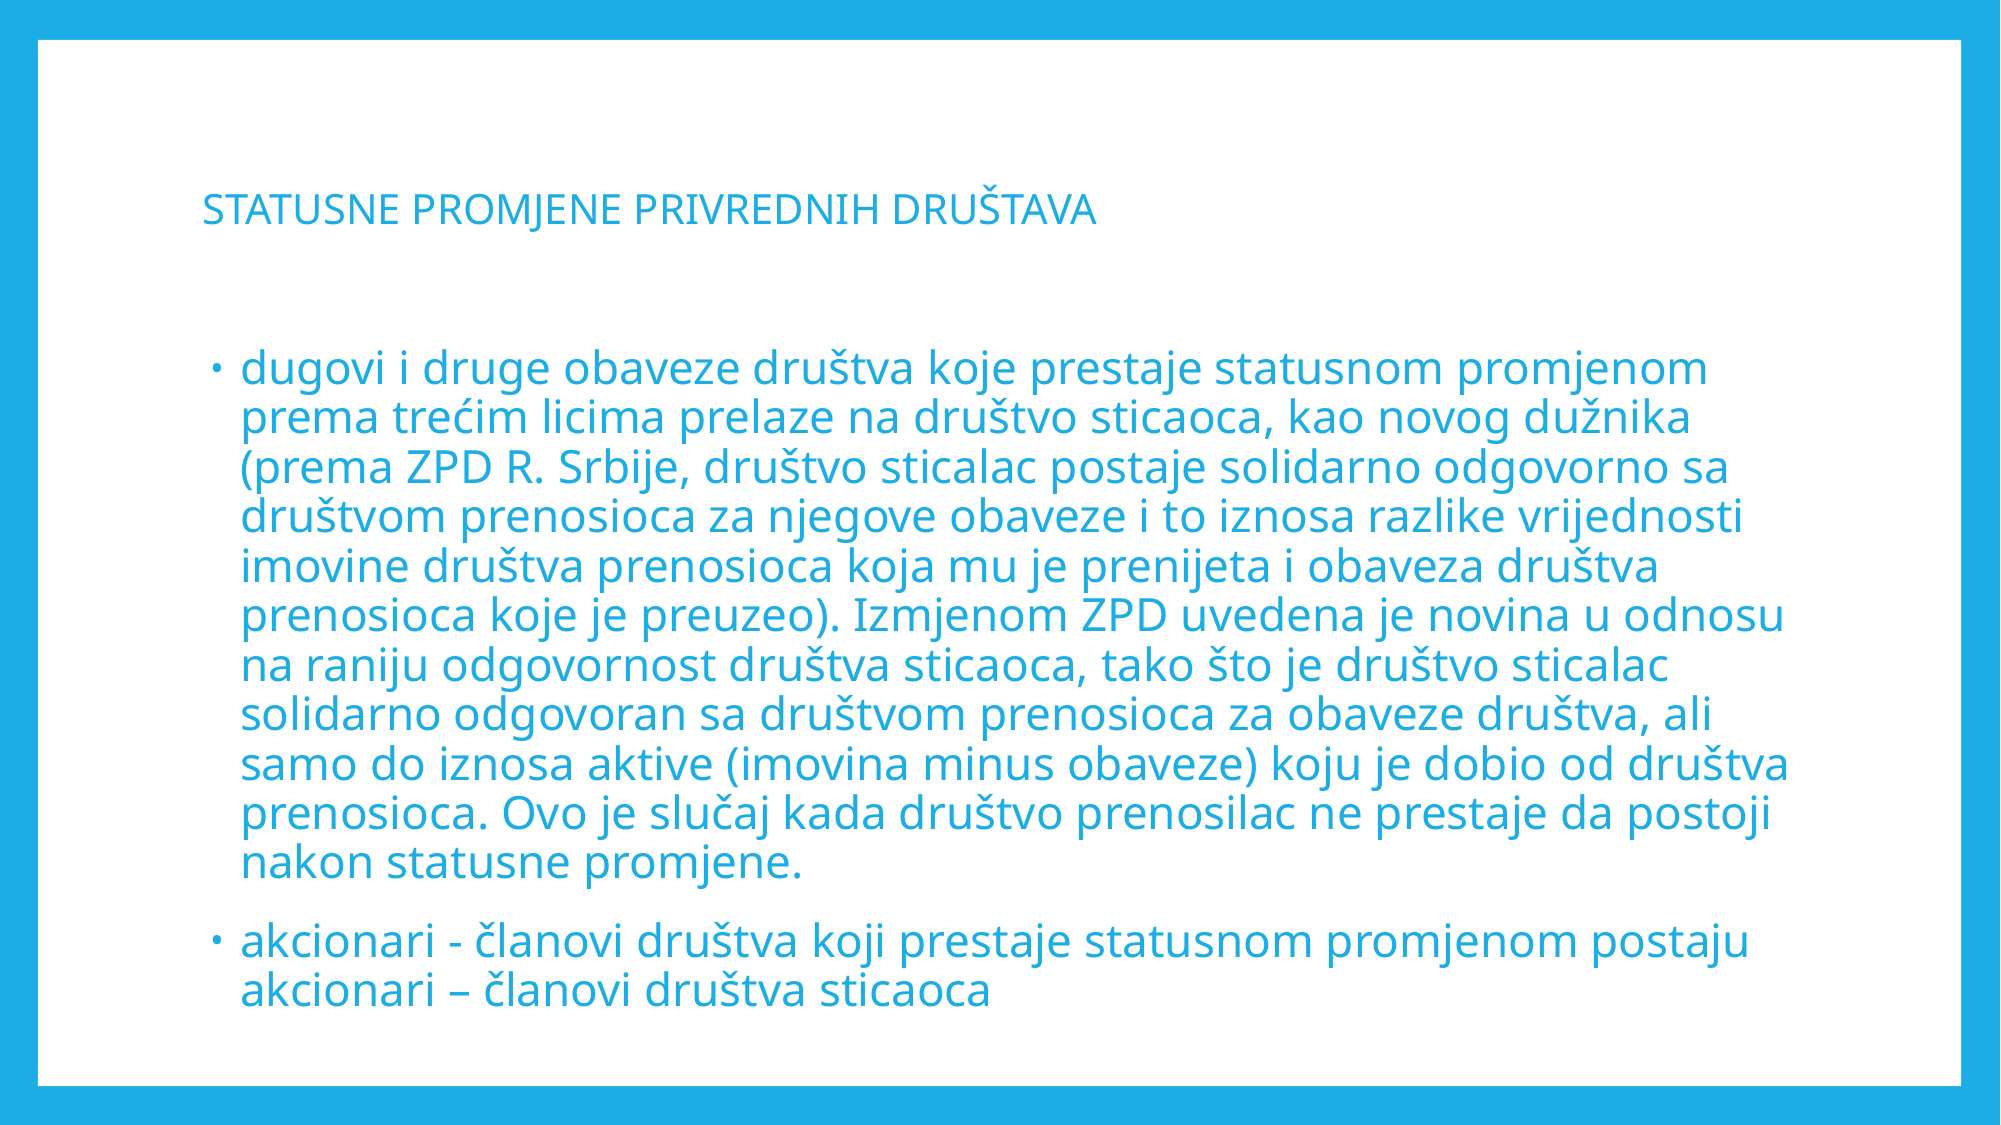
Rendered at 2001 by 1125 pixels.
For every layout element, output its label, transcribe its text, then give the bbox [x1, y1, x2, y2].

list dugovi i druge obaveze društva koje prestaje statusnom promjenom prema trećim licima prelaze na društvo sticaoca, kao novog dužnika (prema ZPD R. Srbije, društvo sticalac postaje solidarno odgovorno sa društvom prenosioca za njegove obaveze i to iznosa razlike vrijednosti imovine društva prenosioca koja mu je prenijeta i obaveza društva prenosioca koje je preuzeo). Izmjenom ZPD uvedena je novina u odnosu na raniju odgovornost društva sticaoca, tako što je društvo sticalac solidarno odgovoran sa društvom prenosioca za obaveze društva, ali samo do iznosa aktive (imovina minus obaveze) koju je dobio od društva prenosioca. Ovo je slučaj kada društvo prenosilac ne prestaje da postoji nakon statusne promjene. akcionari - članovi društva koji prestaje statusnom promjenom postaju akcionari – članovi društva sticaoca [187, 337, 1808, 1000]
title STATUSNE PROMJENE PRIVREDNIH DRUŠTAVA [187, 99, 1808, 323]
